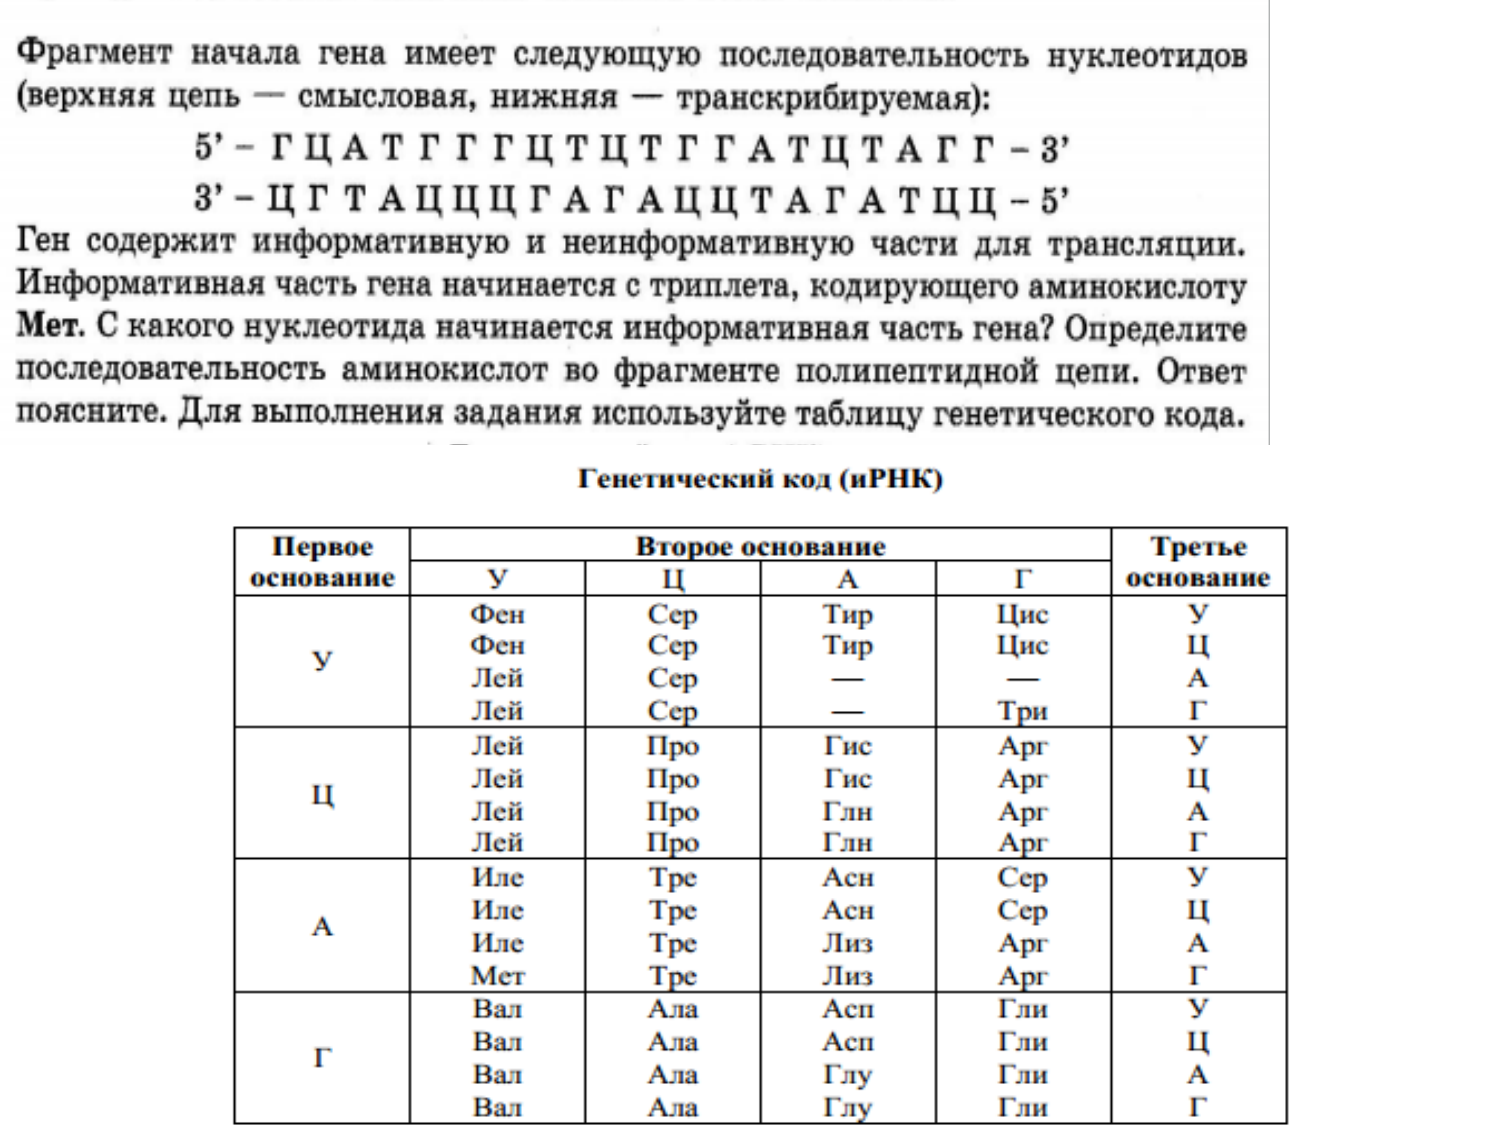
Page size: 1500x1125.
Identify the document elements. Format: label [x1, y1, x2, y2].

picture [100, 451, 1383, 1125]
picture [0, 0, 1270, 445]
